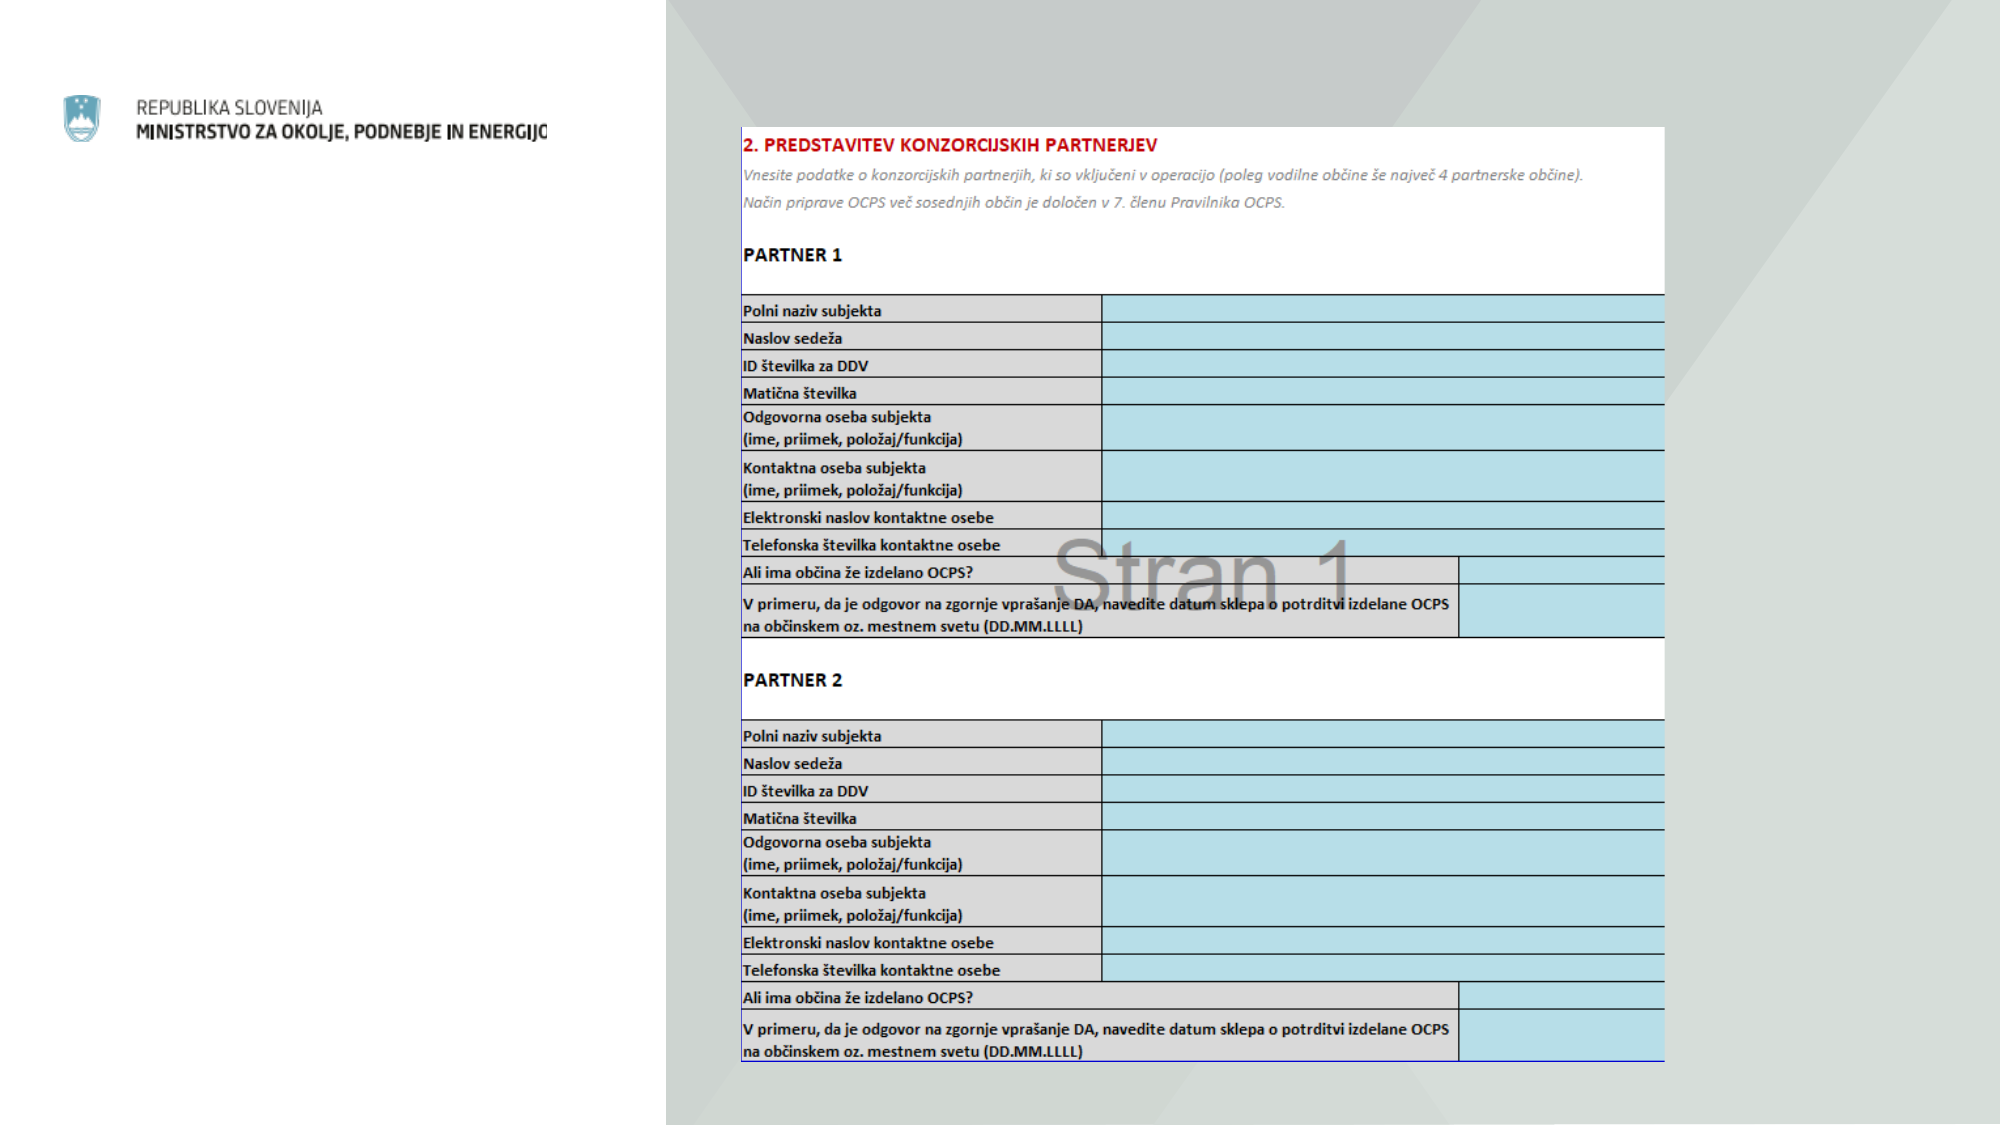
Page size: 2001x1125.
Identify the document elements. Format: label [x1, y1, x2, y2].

picture [666, 0, 2000, 1125]
list [741, 127, 1665, 1062]
